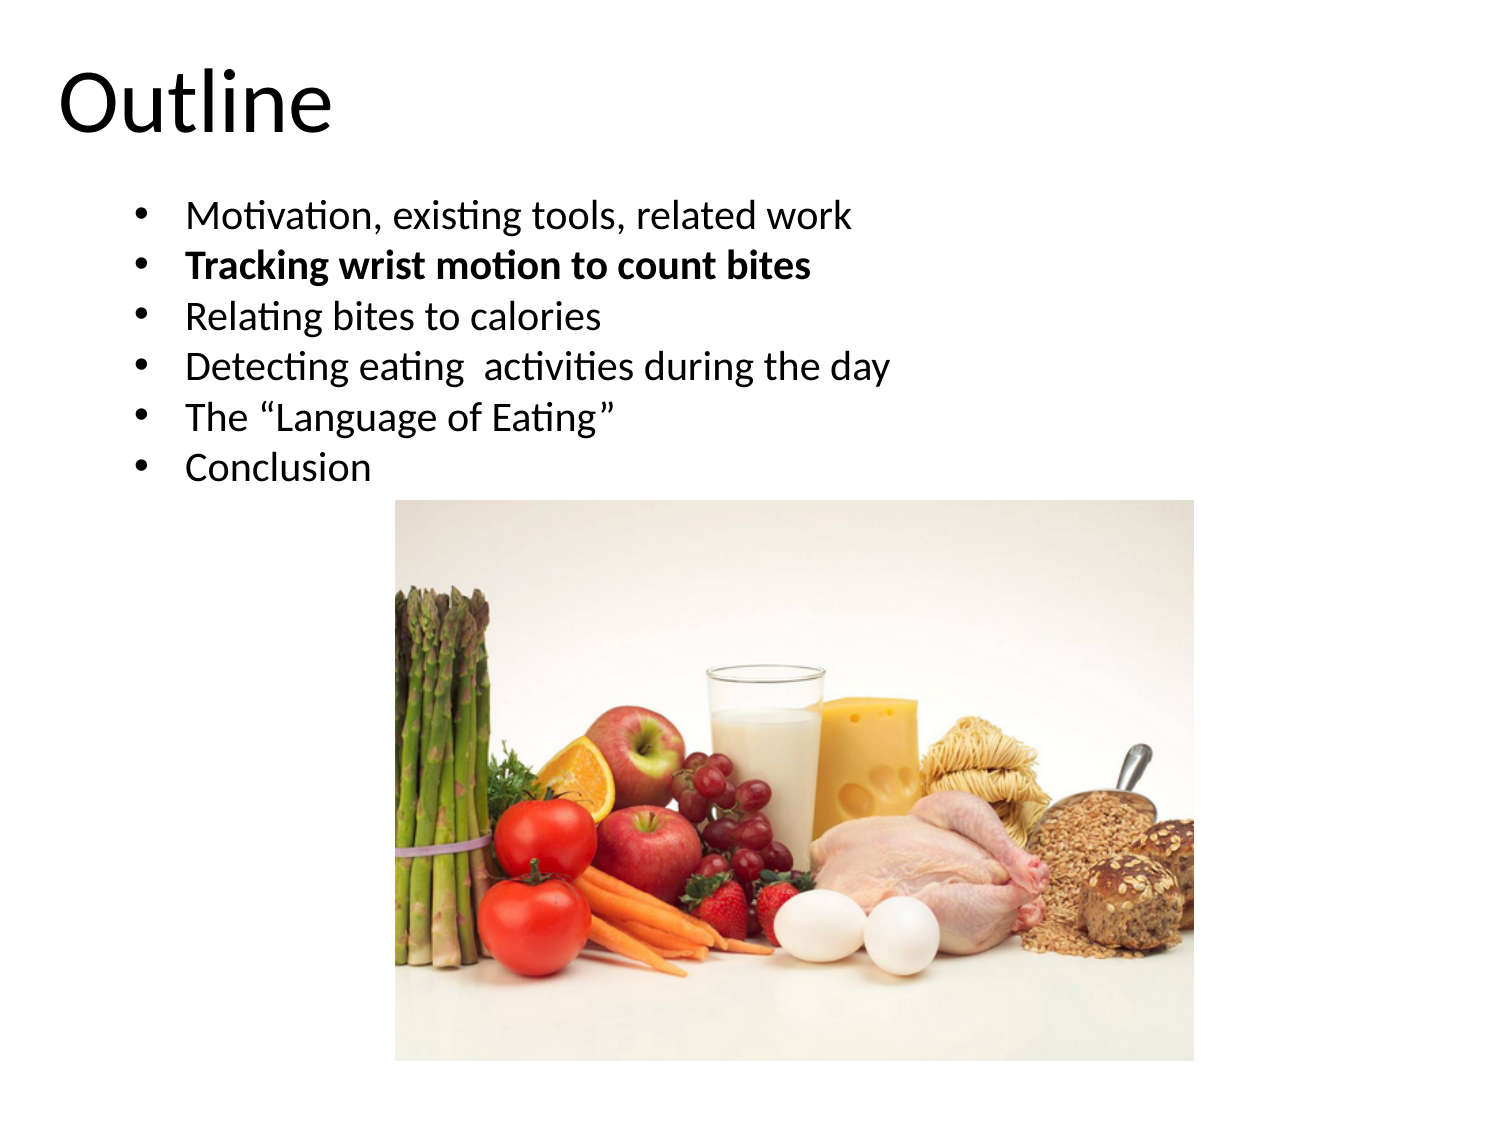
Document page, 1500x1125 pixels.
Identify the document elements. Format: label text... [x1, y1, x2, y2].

title Outline [43, 30, 1385, 162]
text_box Motivation, existing tools, related work Tracking wrist motion to count bites Relating bites to calories Detecting eating activities during the day The “Language of Eating” Conclusion [119, 180, 1470, 500]
picture [395, 499, 1194, 1061]
